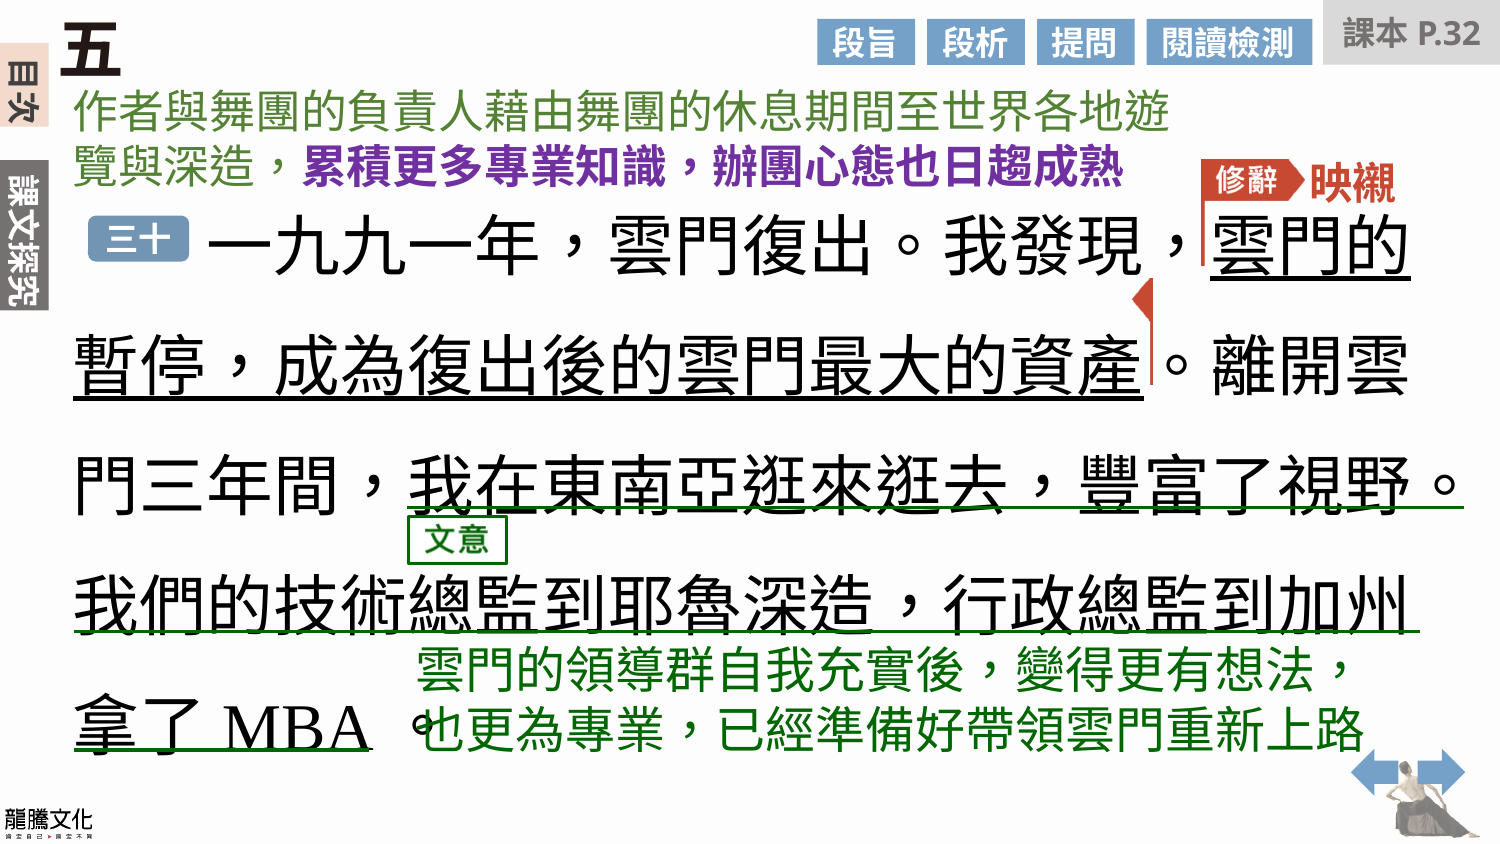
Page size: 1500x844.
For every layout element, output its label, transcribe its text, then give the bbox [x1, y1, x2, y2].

text_box 作者與舞團的負責人藉由舞團的休息期間至世界各地遊覽與深造，累積更多專業知識，辦團心態也日趨成熟 [57, 74, 1202, 200]
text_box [1131, 159, 1305, 385]
text_box 五 [42, 0, 140, 95]
text_box 大學聯考，我進了政大念法律系，一年後轉到新聞系。後來到美國繼續念新聞，一個學期之後轉到英文系的「作家工作坊」，同時開始學現代舞。 [1384, 760, 1480, 838]
text_box 段旨 [817, 18, 916, 65]
text_box [1416, 746, 1467, 799]
text_box [1349, 766, 1400, 799]
text_box 一九九一年，雲門復出。我發現，雲門的暫停，成為復出後的雲門最大的資產。離開雲門三年間，我在東南亞逛來逛去，豐富了視野。我們的技術總監到耶魯深造，行政總監到加州拿了MBA。 [57, 156, 1426, 772]
text_box 映襯 [1309, 155, 1443, 209]
text_box 段析 [927, 18, 1025, 65]
picture [407, 515, 508, 565]
text_box 提問 [1037, 18, 1135, 65]
text_box 雲門的領導群自我充實後，變得更有想法，也更為專業，已經準備好帶領雲門重新上路 [401, 633, 1401, 766]
text_box 閱讀檢測 [1146, 18, 1313, 65]
text_box 三十 [87, 215, 190, 262]
text_box 課本P.32 [1322, 0, 1500, 66]
picture [5, 808, 92, 839]
